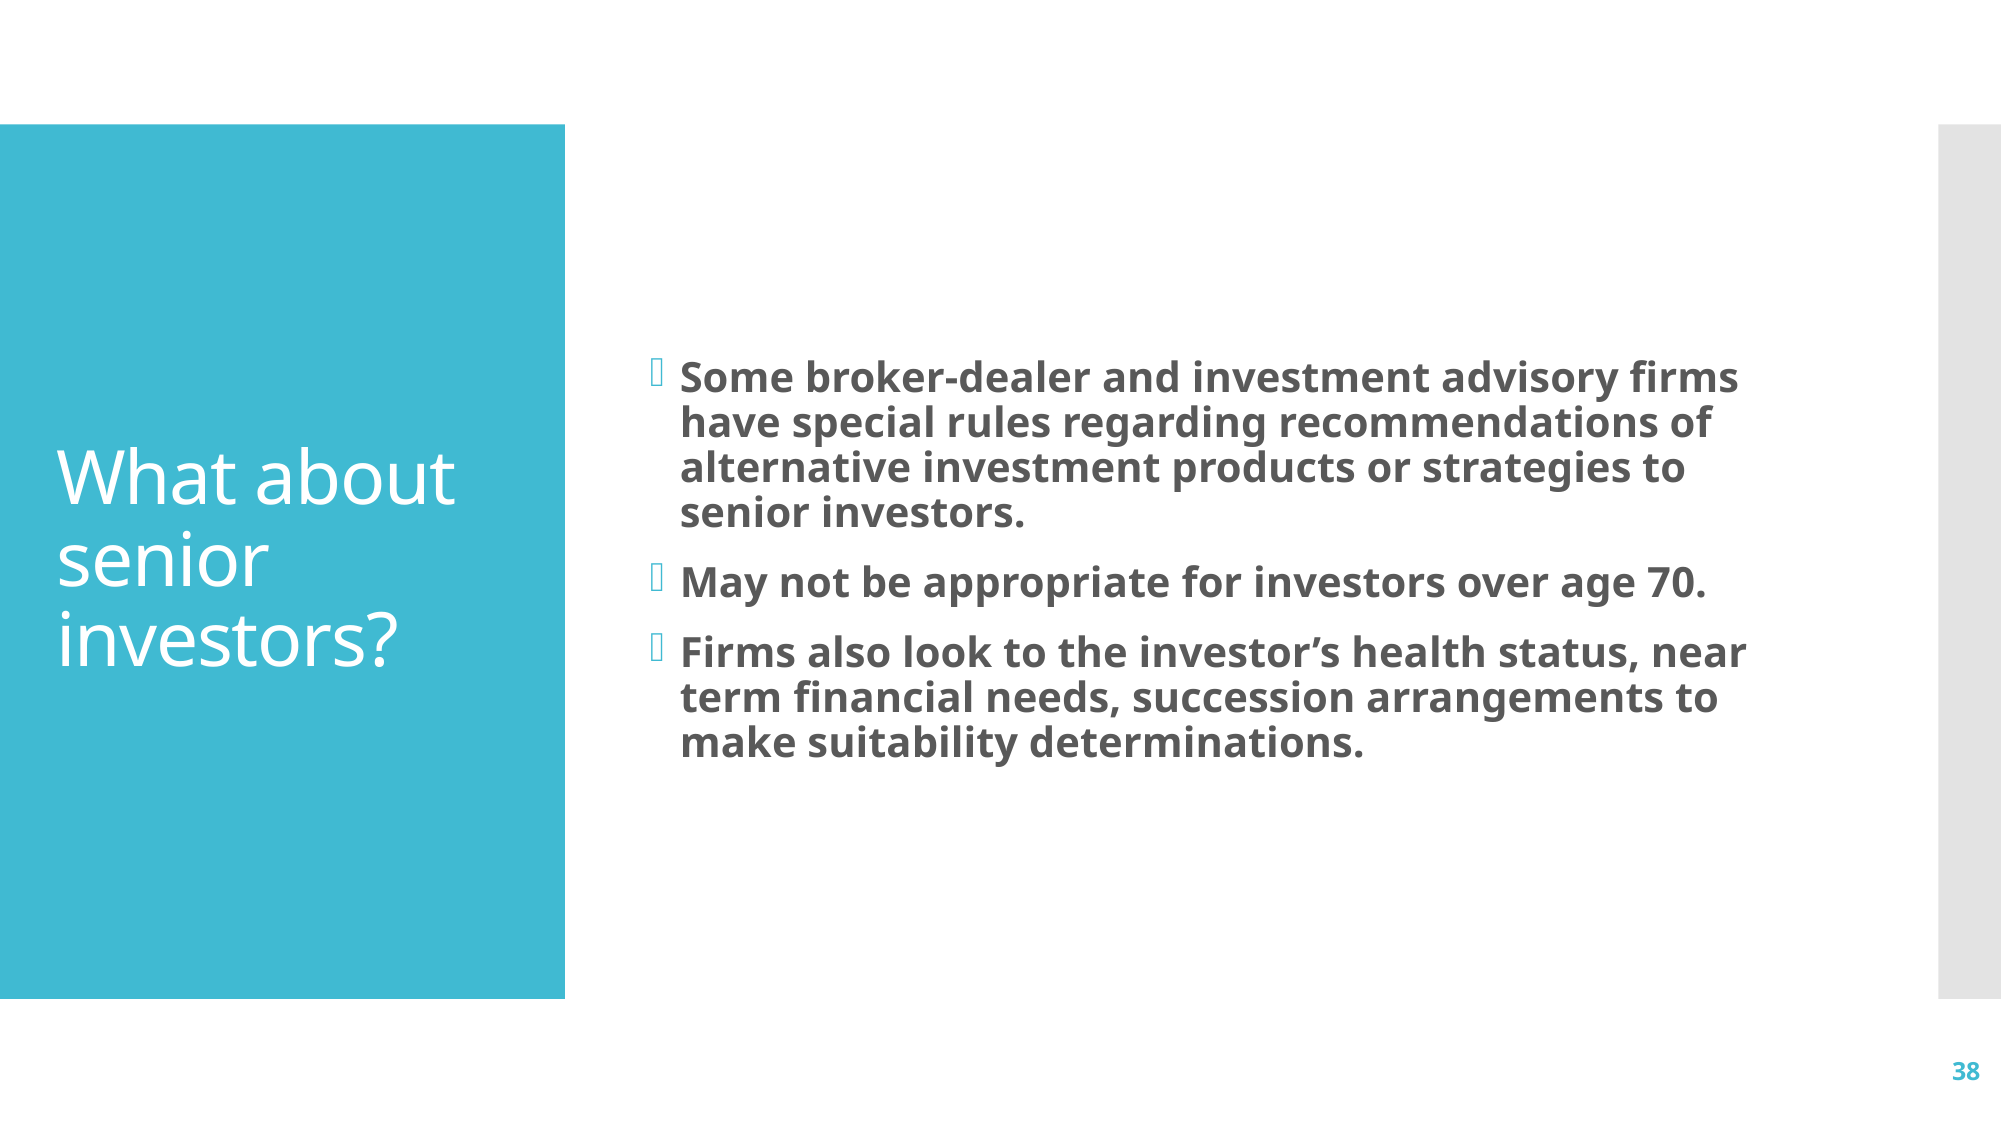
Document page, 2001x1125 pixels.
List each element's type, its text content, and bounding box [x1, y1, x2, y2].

title What about senior investors? [41, 184, 525, 940]
list Some broker-dealer and investment advisory firms have special rules regarding recommendations of alternative investment products or strategies to senior investors. May not be appropriate for investors over age 70. Firms also look to the investor’s health status, near term financial needs, succession arrangements to make suitability determinations. [634, 141, 1835, 982]
slide_number 38 [1744, 1042, 1996, 1103]
